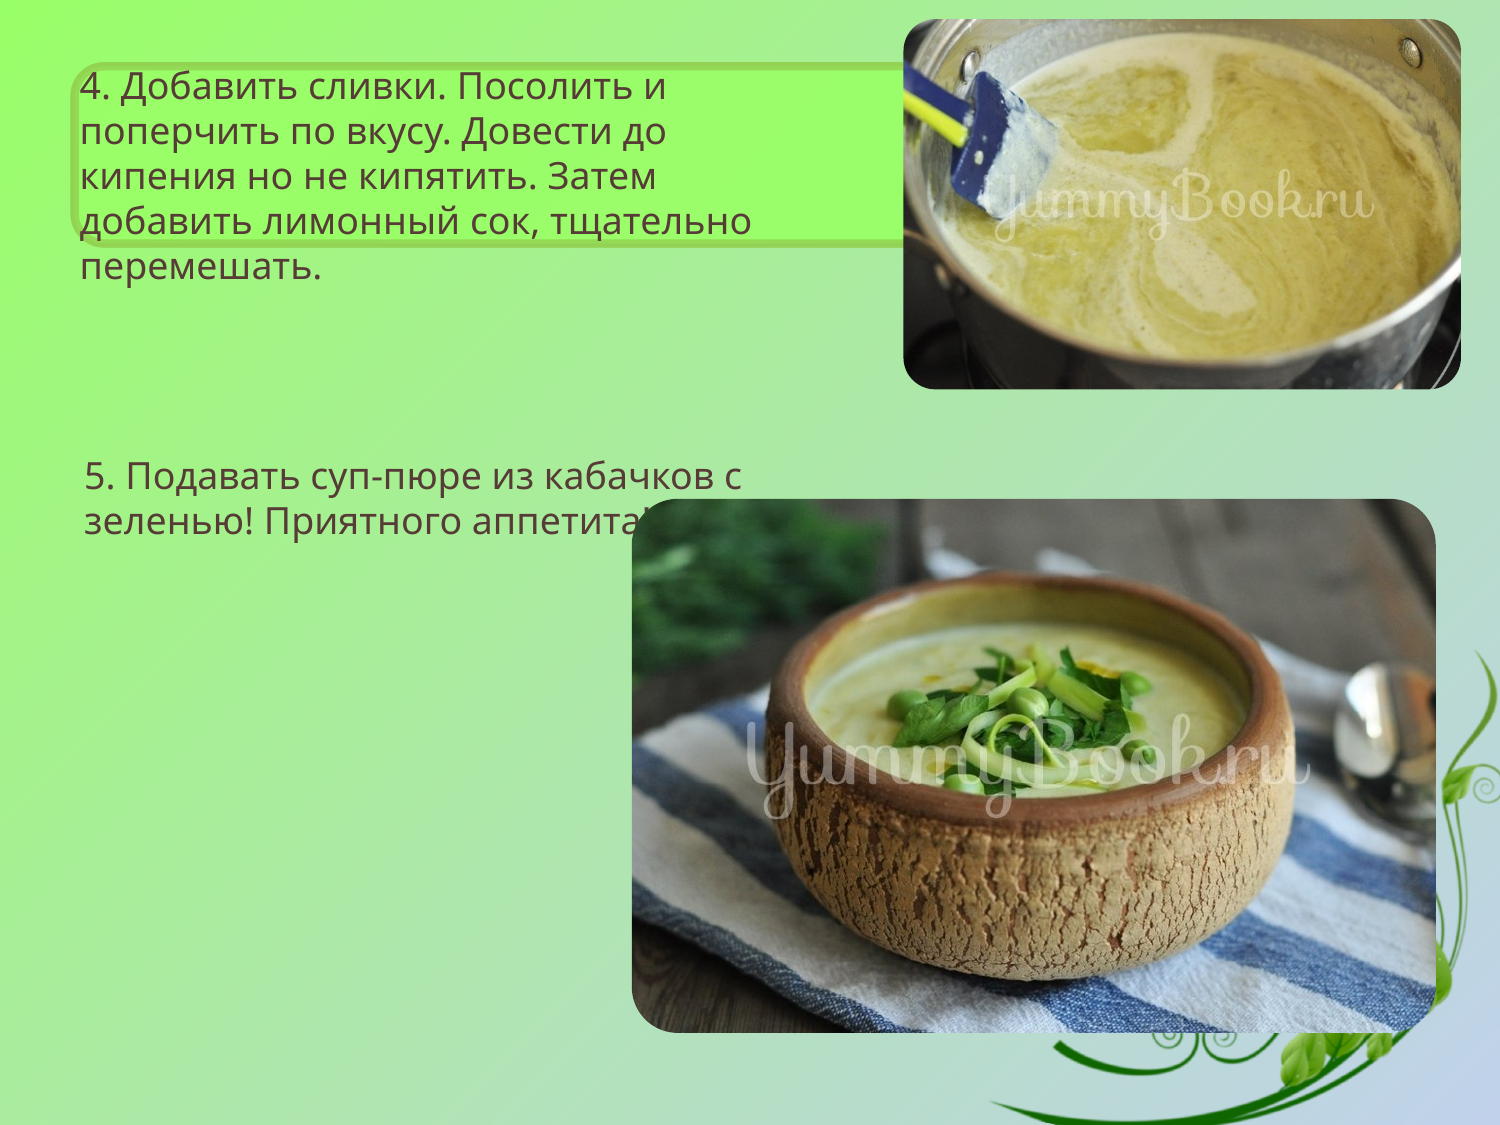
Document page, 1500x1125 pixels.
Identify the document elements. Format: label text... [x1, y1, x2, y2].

text_box 5. Подавать суп-пюре из кабачков с зеленью! Приятного аппетита! [69, 444, 820, 550]
text_box 4. Добавить сливки. Посолить и поперчить по вкусу. Довести до кипения но не кипятить. Затем добавить лимонный сок, тщательно перемешать. [64, 54, 815, 295]
picture [631, 498, 1500, 1125]
picture [903, 18, 1462, 390]
